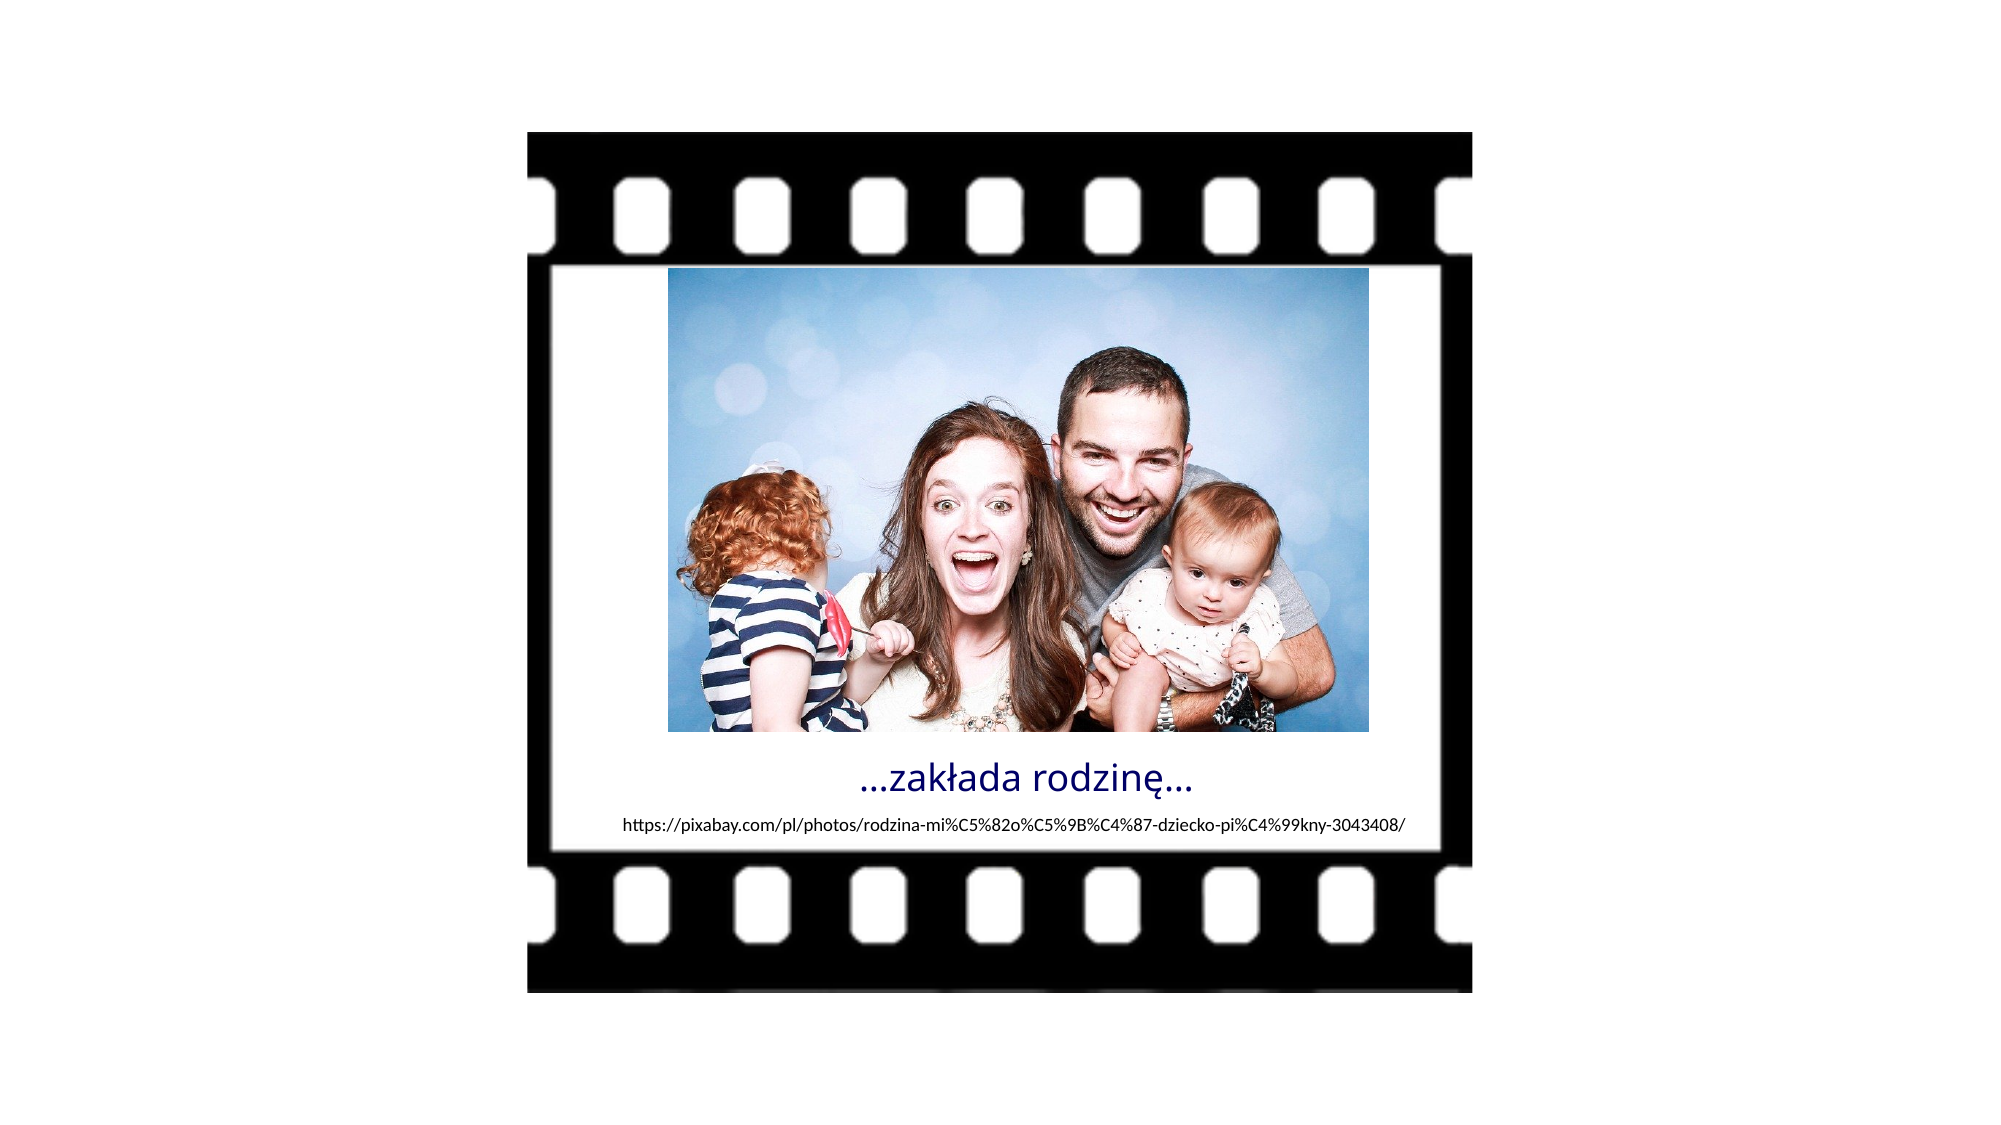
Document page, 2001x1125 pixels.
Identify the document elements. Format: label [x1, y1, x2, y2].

picture [527, 132, 1473, 993]
